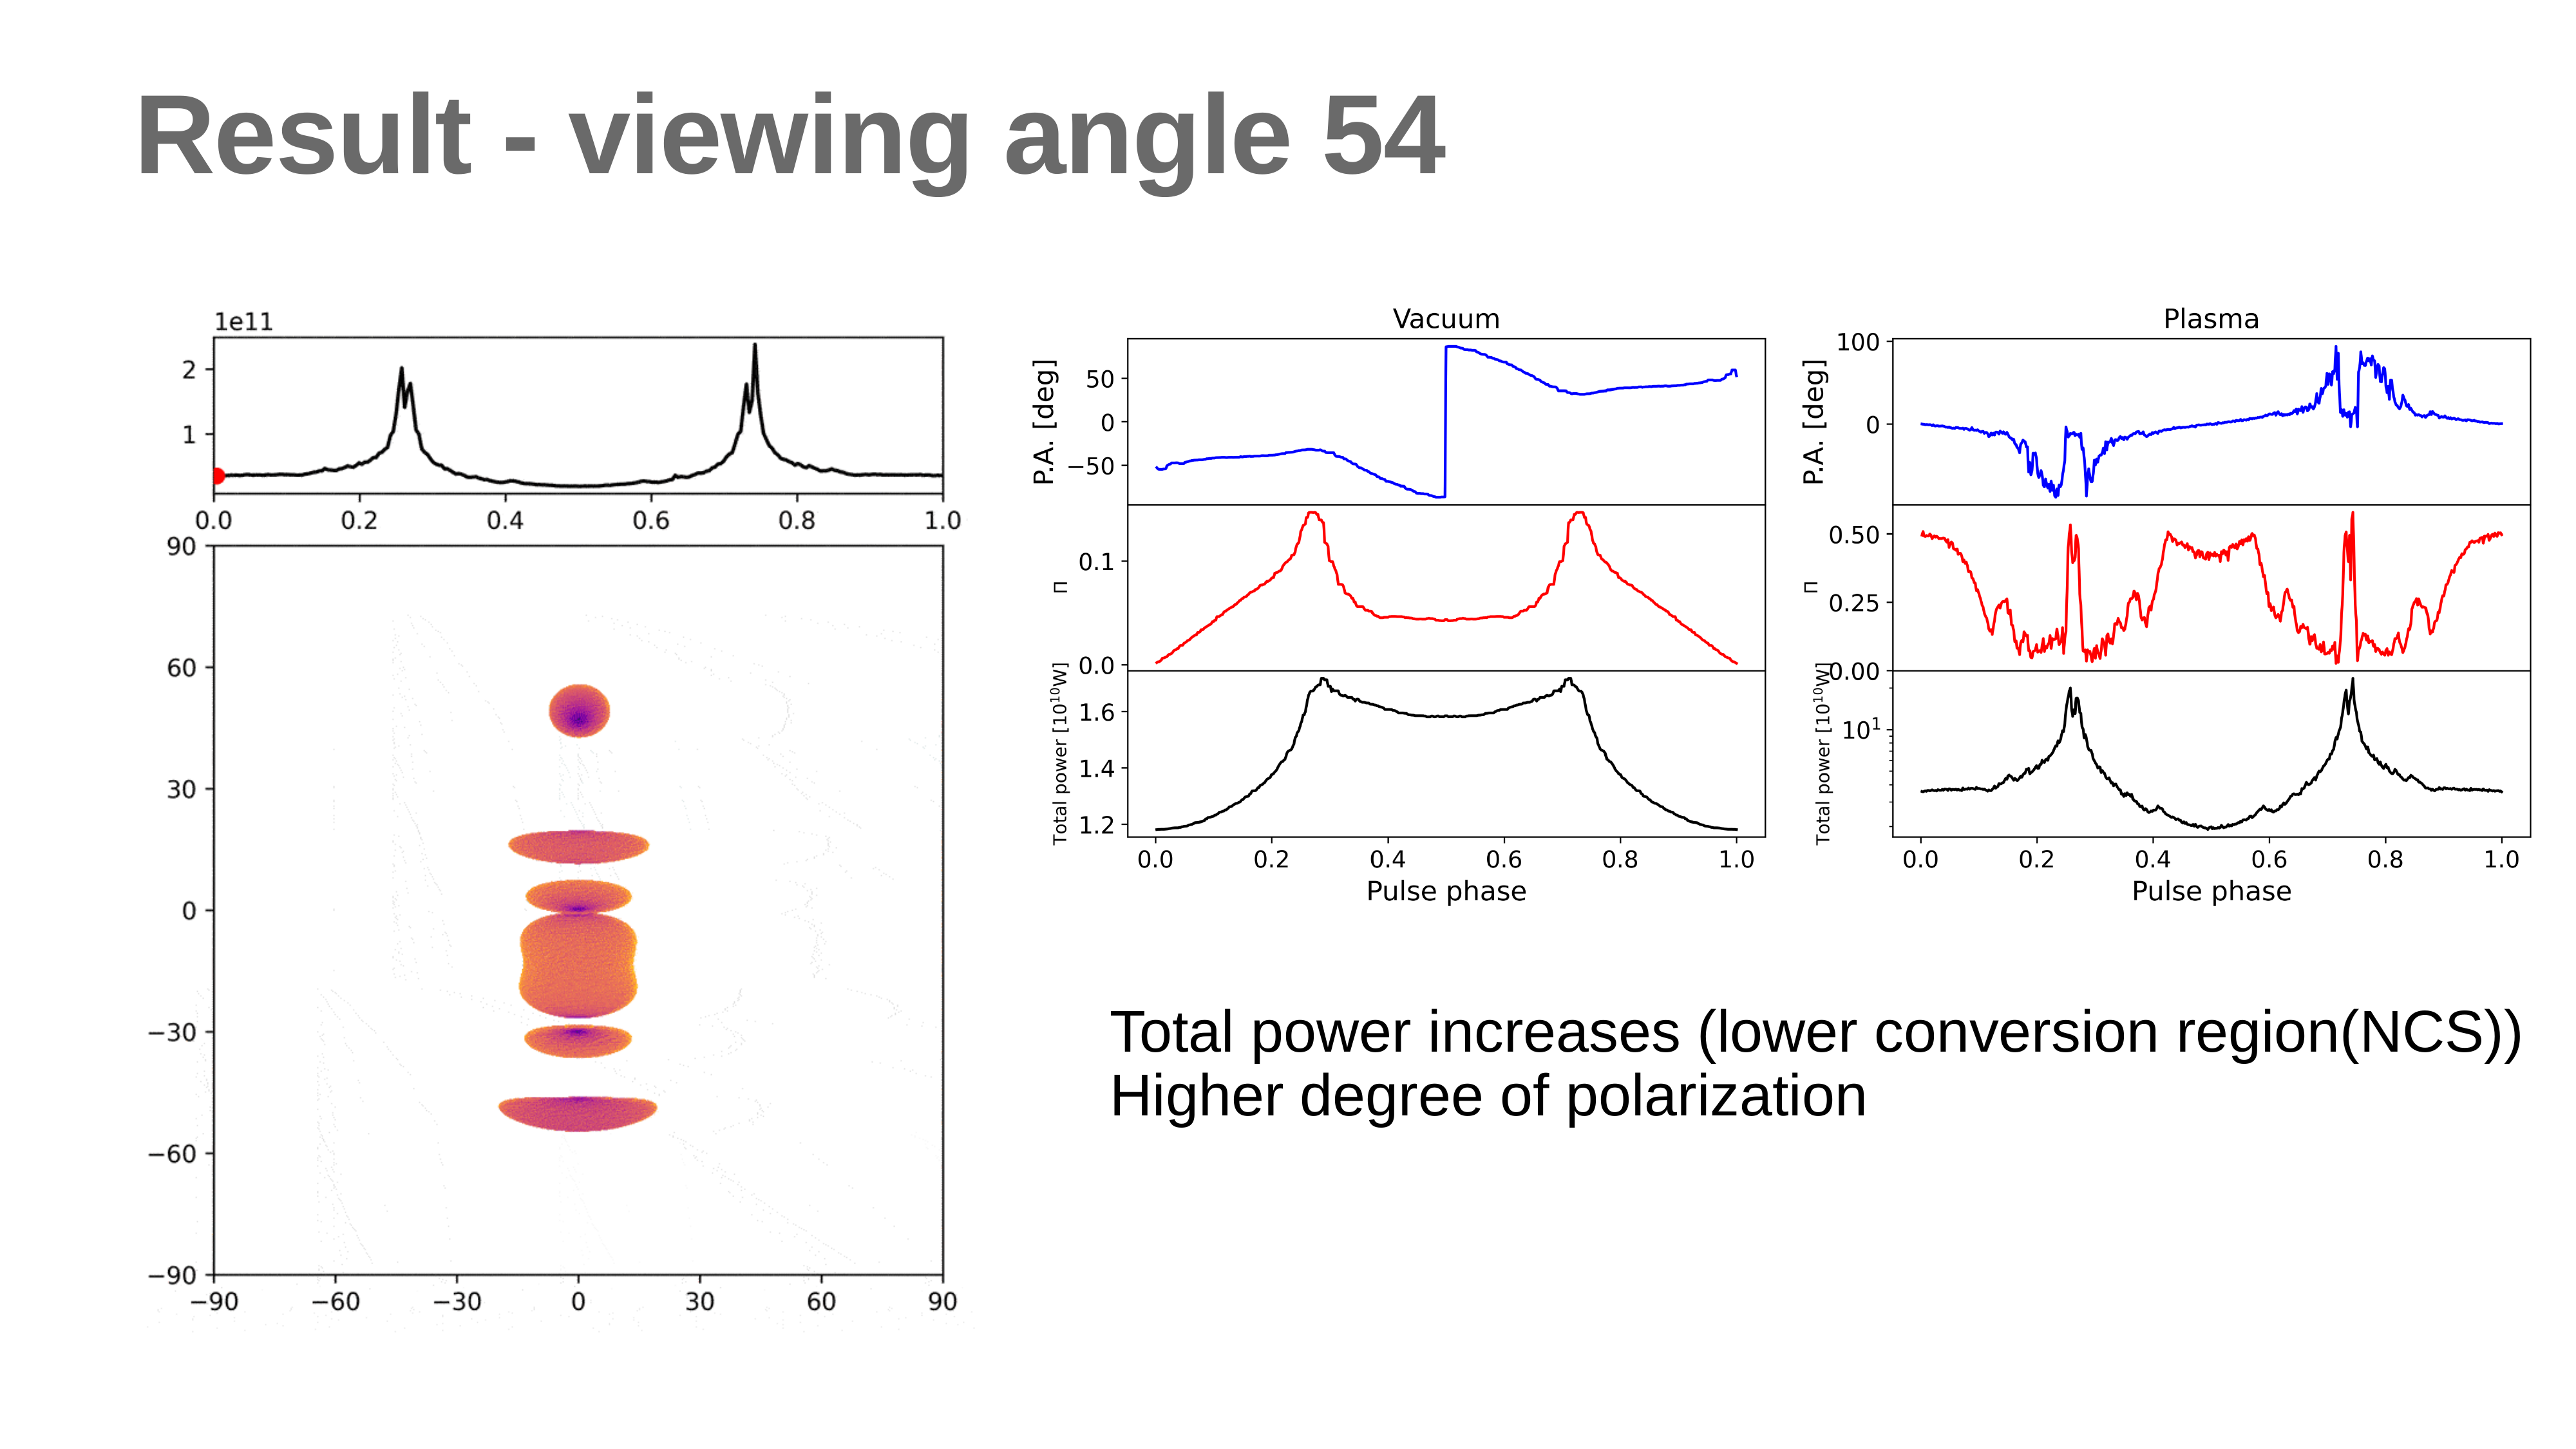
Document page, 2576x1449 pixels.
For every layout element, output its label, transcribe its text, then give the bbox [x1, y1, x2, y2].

title Result - viewing angle 54 [128, 81, 2448, 265]
picture [1019, 294, 2543, 918]
picture [128, 294, 980, 1332]
